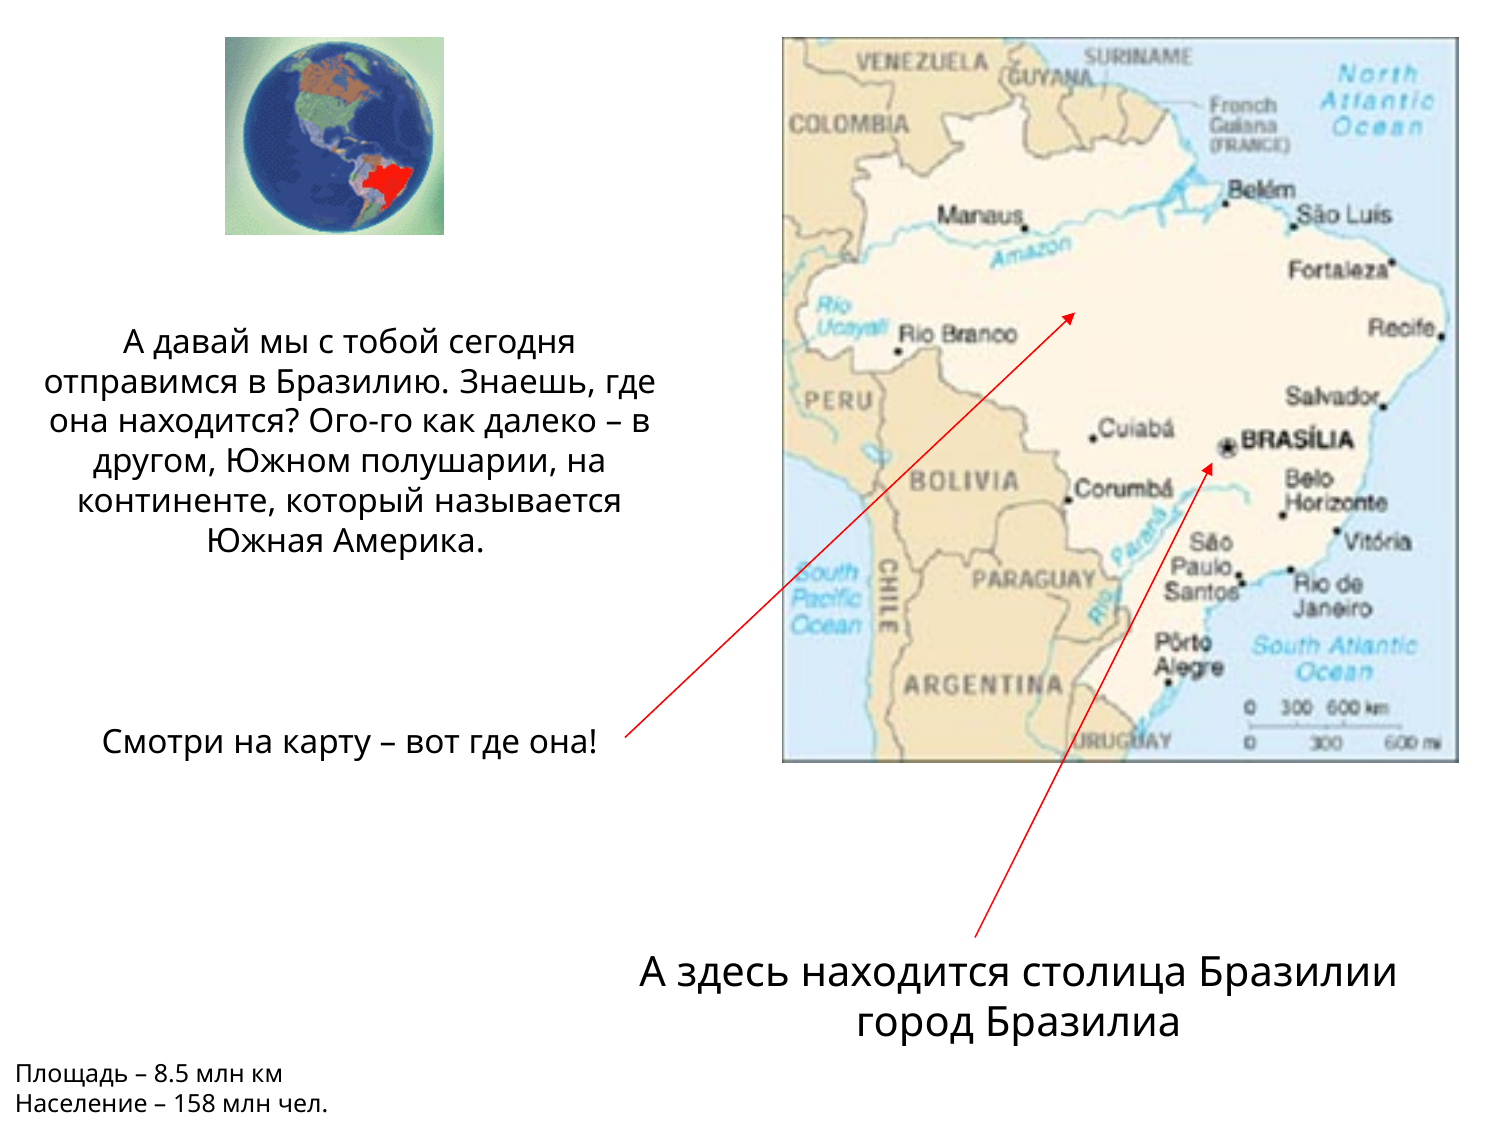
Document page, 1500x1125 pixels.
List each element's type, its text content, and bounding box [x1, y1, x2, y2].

picture [781, 37, 1459, 763]
text_box А здесь находится столица Бразилии город Бразилиа [574, 937, 1463, 1053]
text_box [224, 37, 444, 235]
text_box А давай мы с тобой сегодня отправимся в Бразилию. Знаешь, где она находится? Ого-го как далеко – в другом, Южном полушарии, на континенте, который называется Южная Америка. [24, 312, 675, 567]
text_box Смотри на карту – вот где она! [0, 712, 700, 768]
text_box Площадь – 8.5 млн км Население – 158 млн чел. [0, 1049, 600, 1125]
